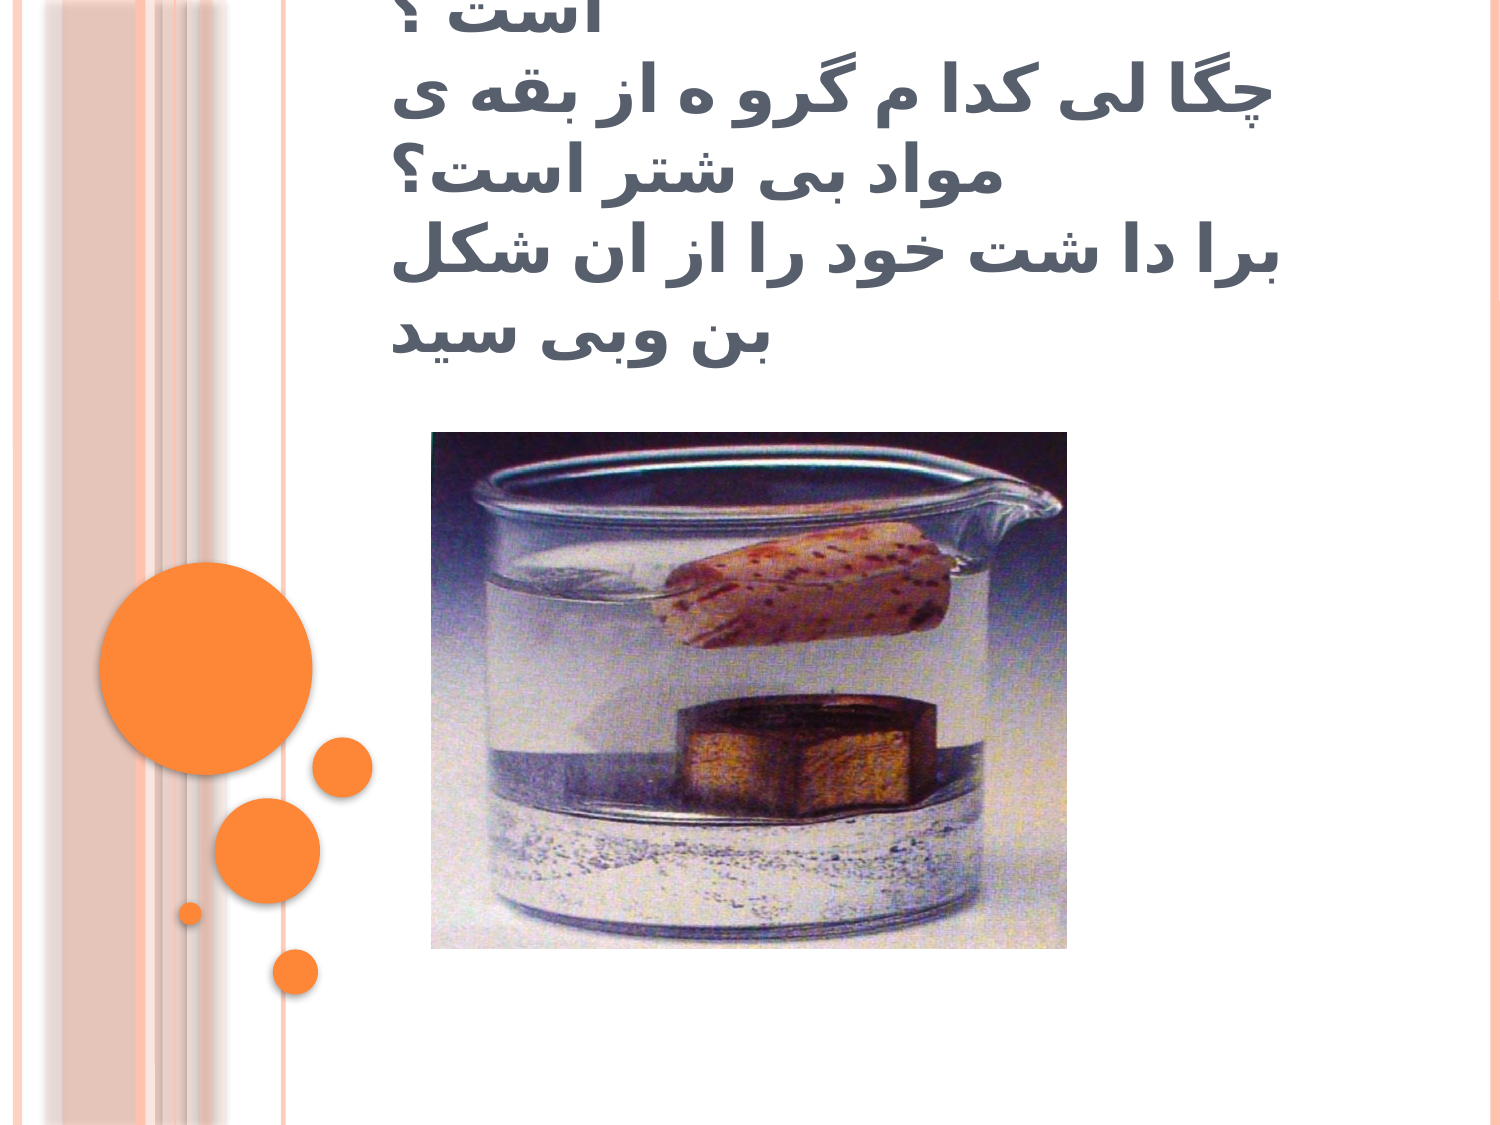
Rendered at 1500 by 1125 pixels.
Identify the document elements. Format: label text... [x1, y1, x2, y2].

title ایا چگا لی تمام فل ز ها برا بر است ؟ چگا لی کدا م گرو ه از بقه ی مواد بی شتر است؟ برا دا شت خود را از ان شکل بن وبی سید [375, 0, 1388, 374]
picture [430, 432, 1068, 950]
